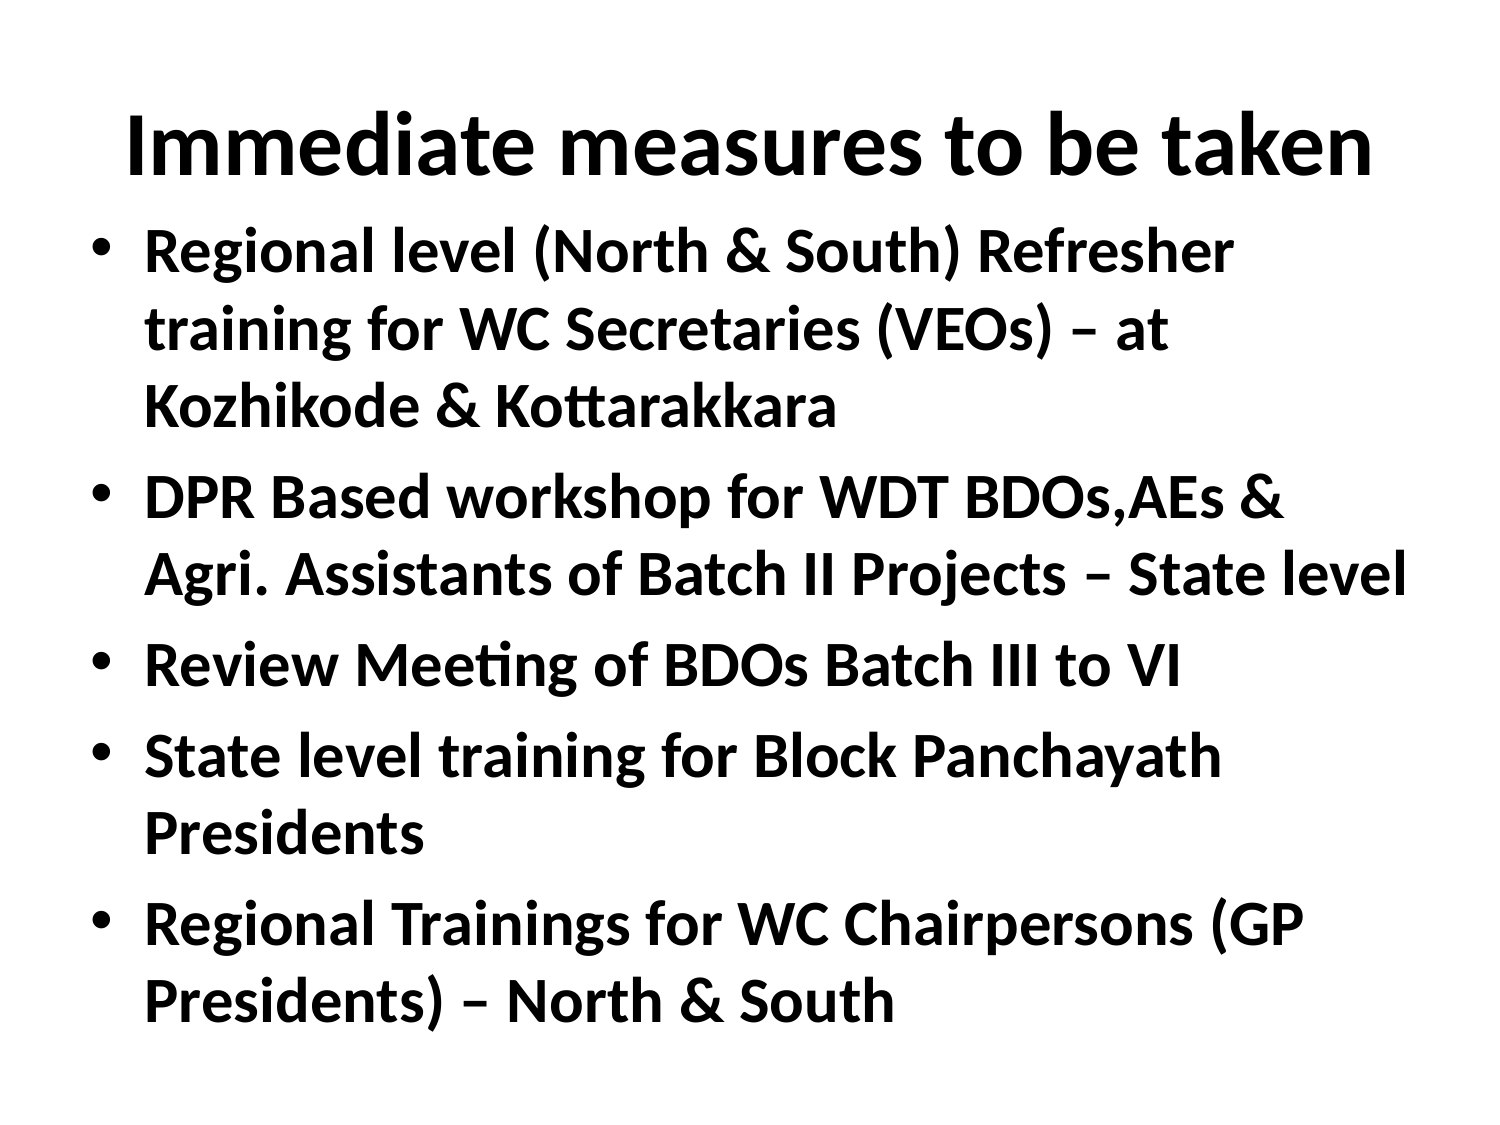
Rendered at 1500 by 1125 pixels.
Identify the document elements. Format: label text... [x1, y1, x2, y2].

title Immediate measures to be taken [75, 45, 1425, 200]
list Regional level (North & South) Refresher training for WC Secretaries (VEOs) – at Kozhikode & Kottarakkara DPR Based workshop for WDT BDOs,AEs & Agri. Assistants of Batch II Projects – State level Review Meeting of BDOs Batch III to VI State level training for Block Panchayath Presidents Regional Trainings for WC Chairpersons (GP Presidents) – North & South [75, 200, 1425, 1075]
